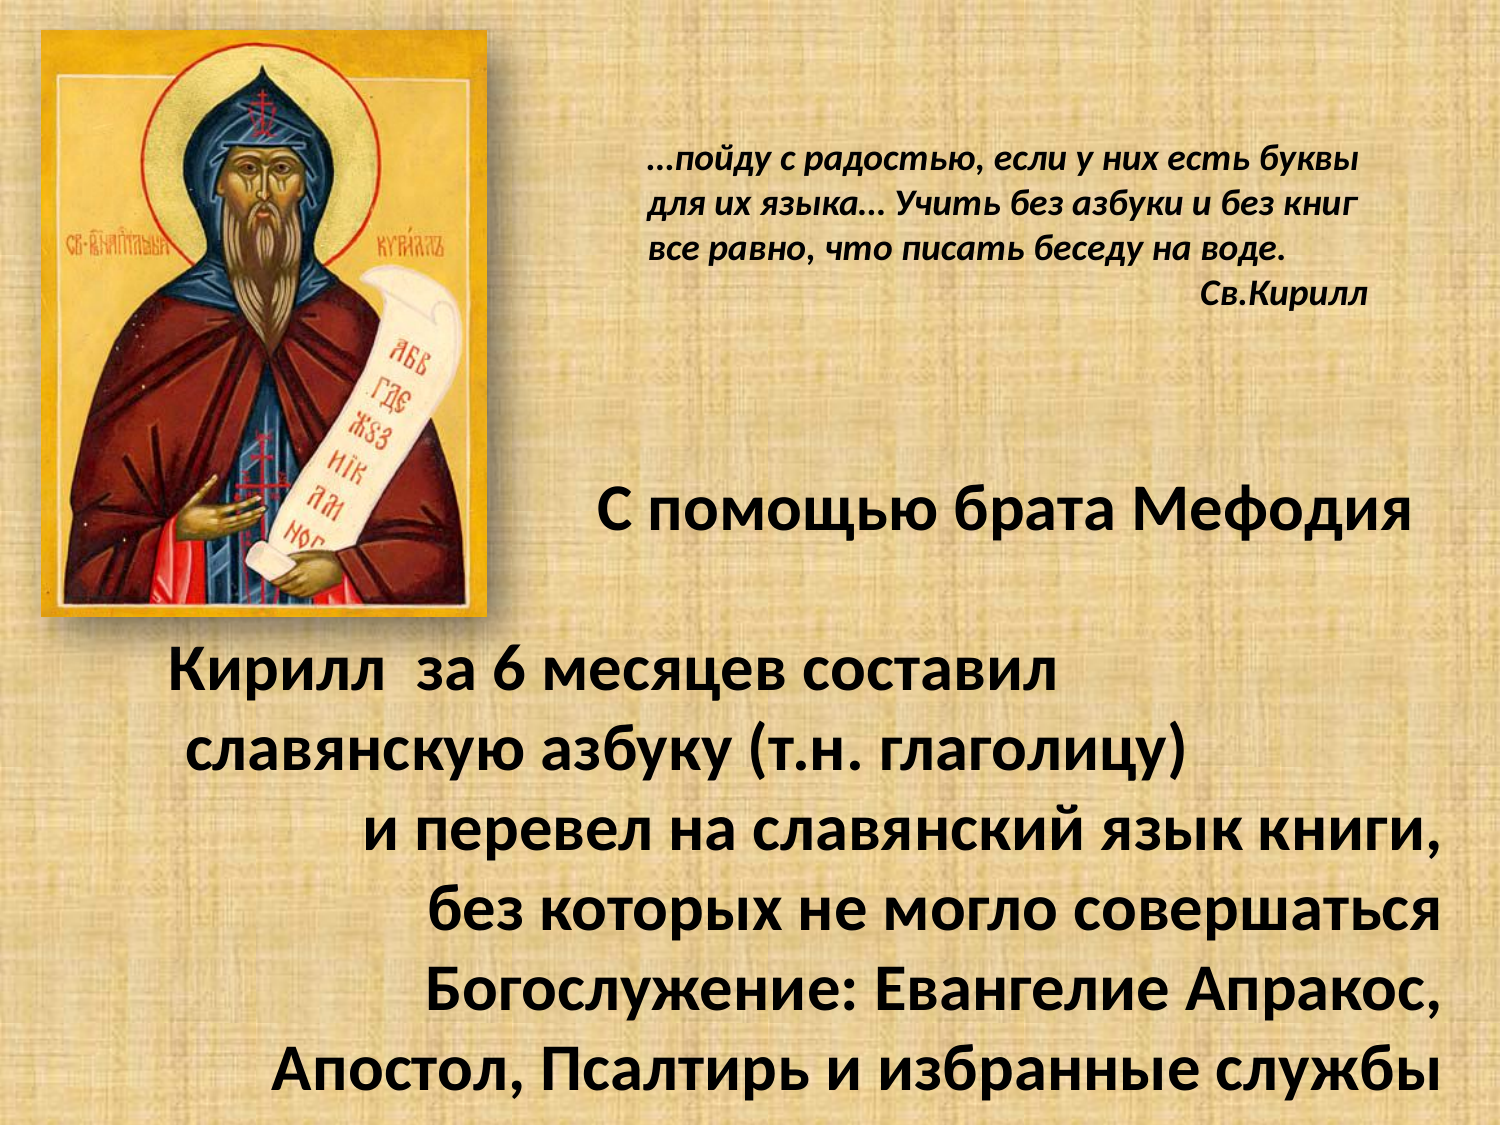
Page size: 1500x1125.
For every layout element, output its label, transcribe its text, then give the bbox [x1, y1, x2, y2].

picture [0, 0, 1500, 1125]
list С помощью брата Мефодия Кирилл за 6 месяцев составил славянскую азбуку (т.н. глаголицу) и перевел на славянский язык книги, без которых не могло совершаться Богослужение: Евангелие Апракос, Апостол, Псалтирь и избранные службы [93, 455, 1460, 1024]
text_box …пойду с радостью, если у них есть буквы для их языка… Учить без азбуки и без книг все равно, что писать беседу на воде. Св.Кирилл [632, 125, 1383, 321]
